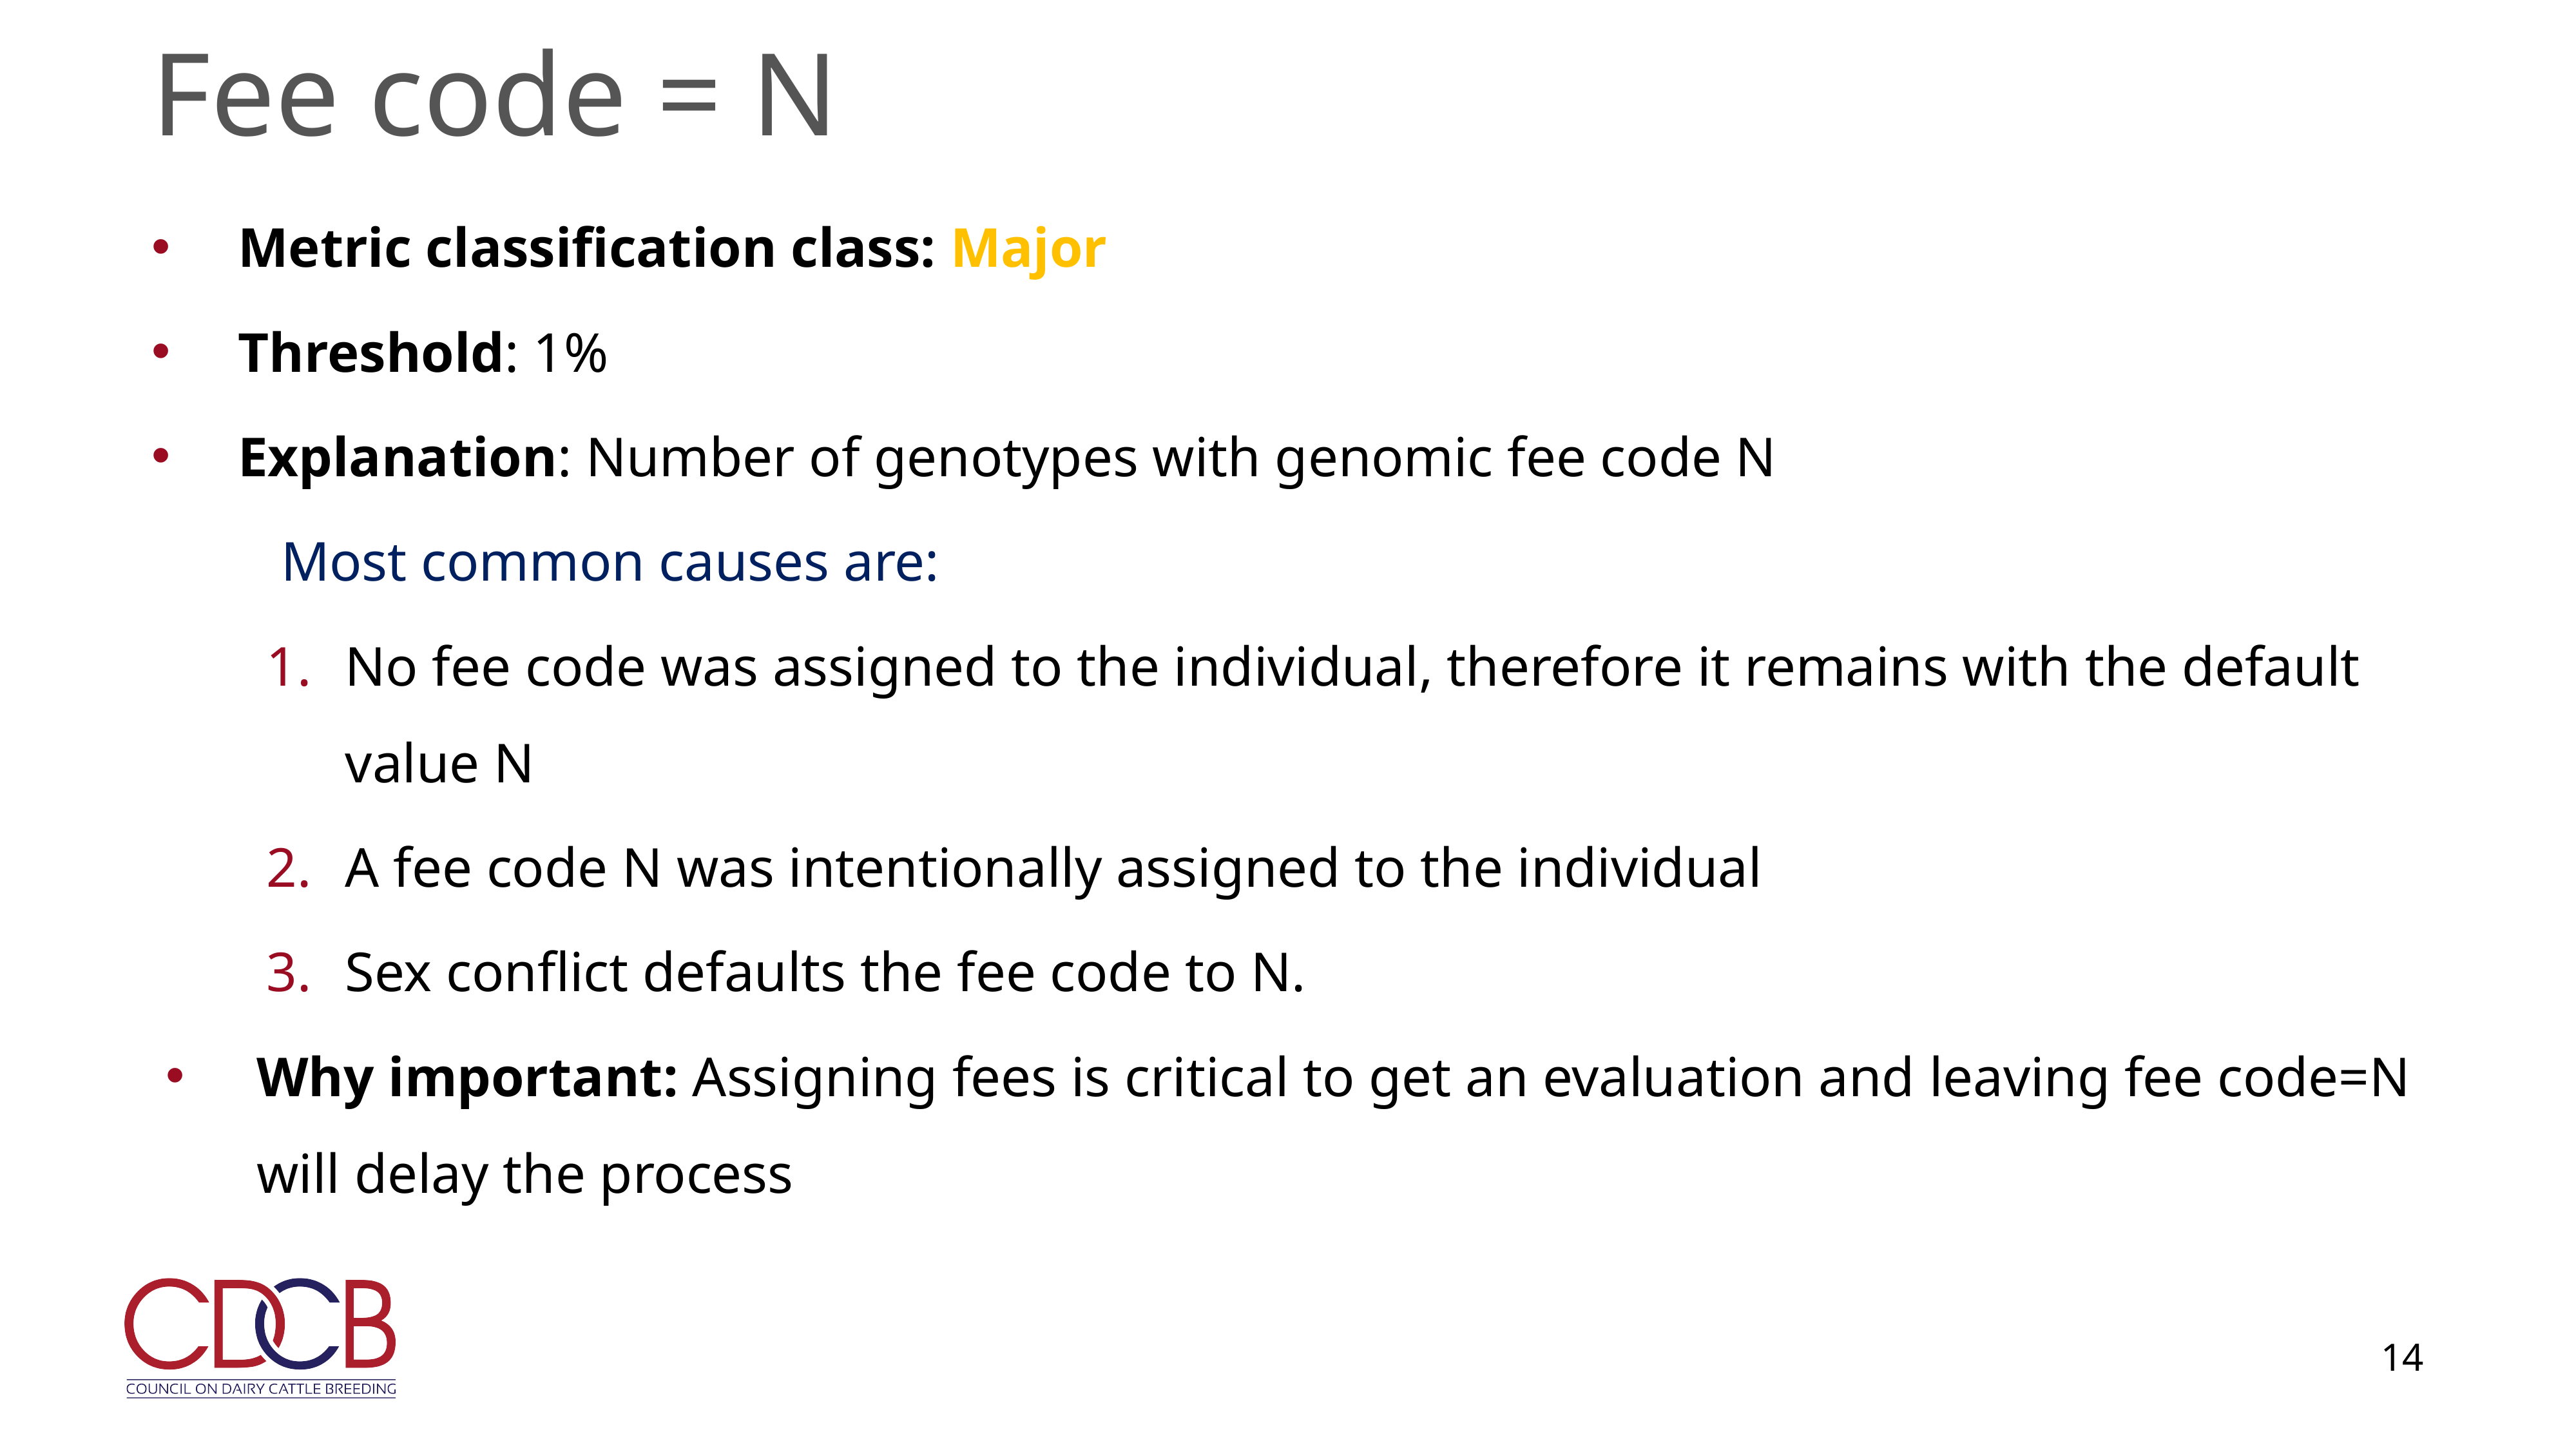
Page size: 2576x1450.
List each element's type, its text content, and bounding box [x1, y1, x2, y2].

slide_number 14 [1845, 1320, 2447, 1398]
picture [106, 1229, 414, 1447]
title Fee code = N [128, 24, 2447, 169]
list Metric classification class: Major Threshold: 1% Explanation: Number of genotypes with genomic fee code N Most common causes are: No fee code was assigned to the individual, therefore it remains with the default value N A fee code N was intentionally assigned to the individual Sex conflict defaults the fee code to N. Why important: Assigning fees is critical to get an evaluation and leaving fee code=N will delay the process [128, 169, 2521, 1320]
